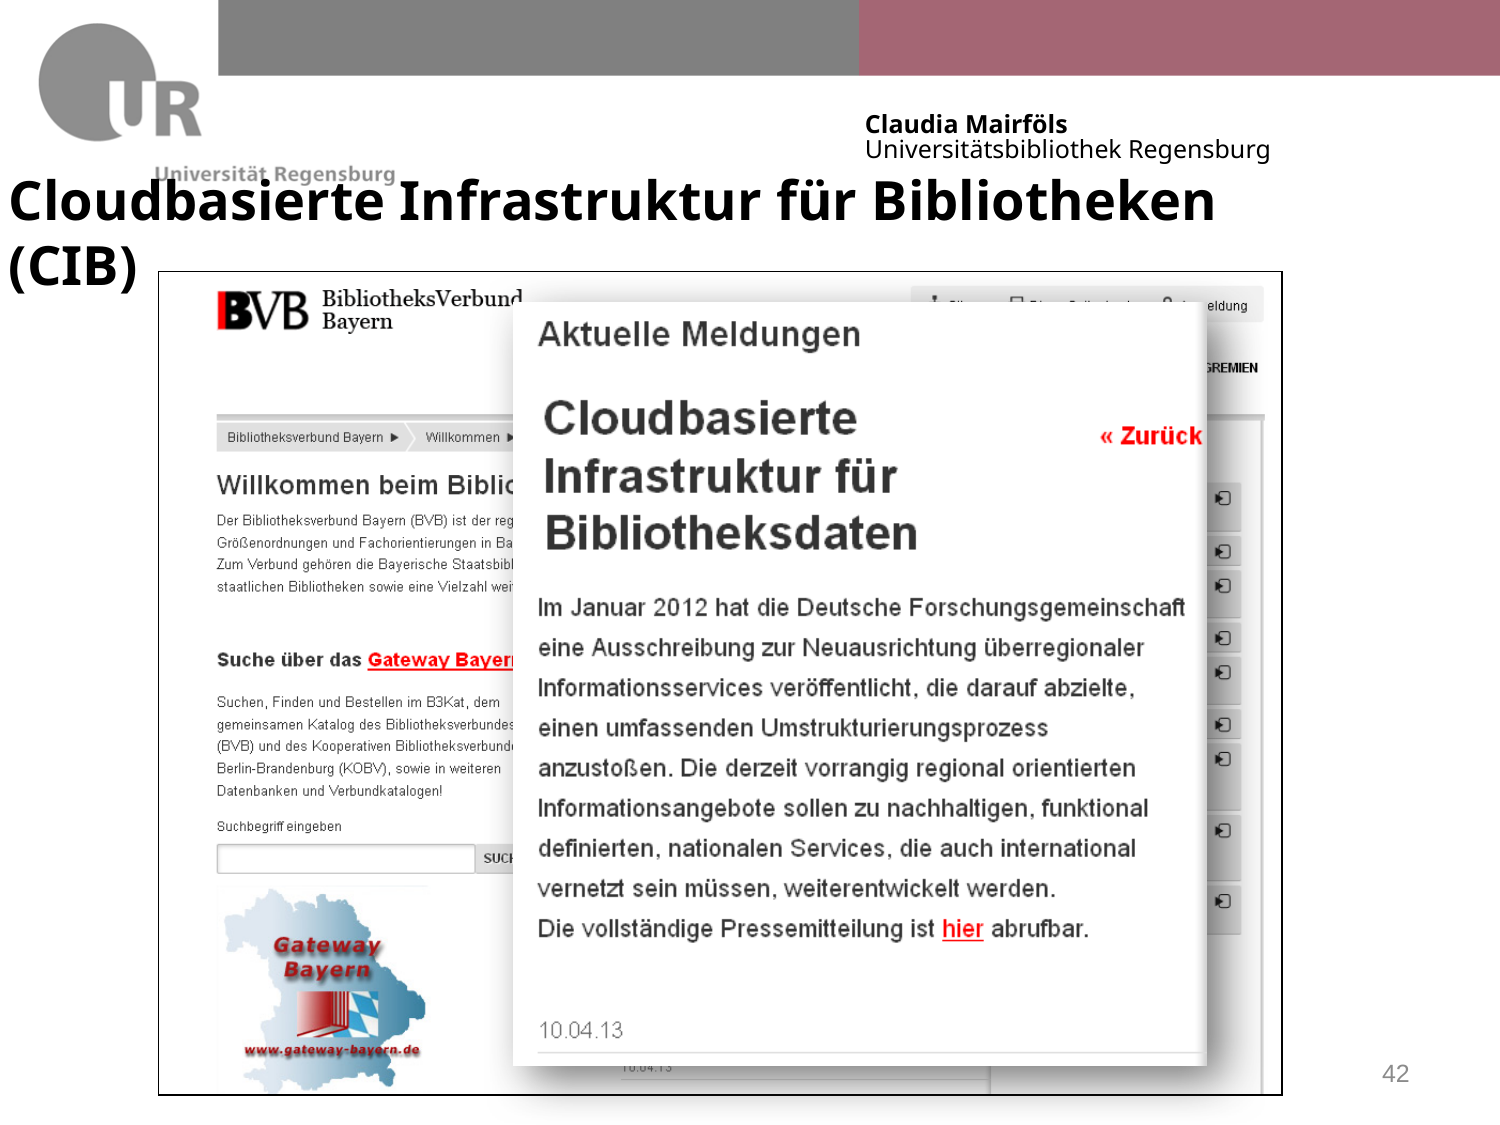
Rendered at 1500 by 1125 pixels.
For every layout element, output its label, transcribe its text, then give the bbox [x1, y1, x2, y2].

picture [17, 18, 419, 190]
slide_number 42 [1280, 1042, 1425, 1103]
picture [159, 271, 1282, 1095]
title Cloudbasierte Infrastruktur für Bibliotheken (CIB) [0, 190, 1277, 273]
